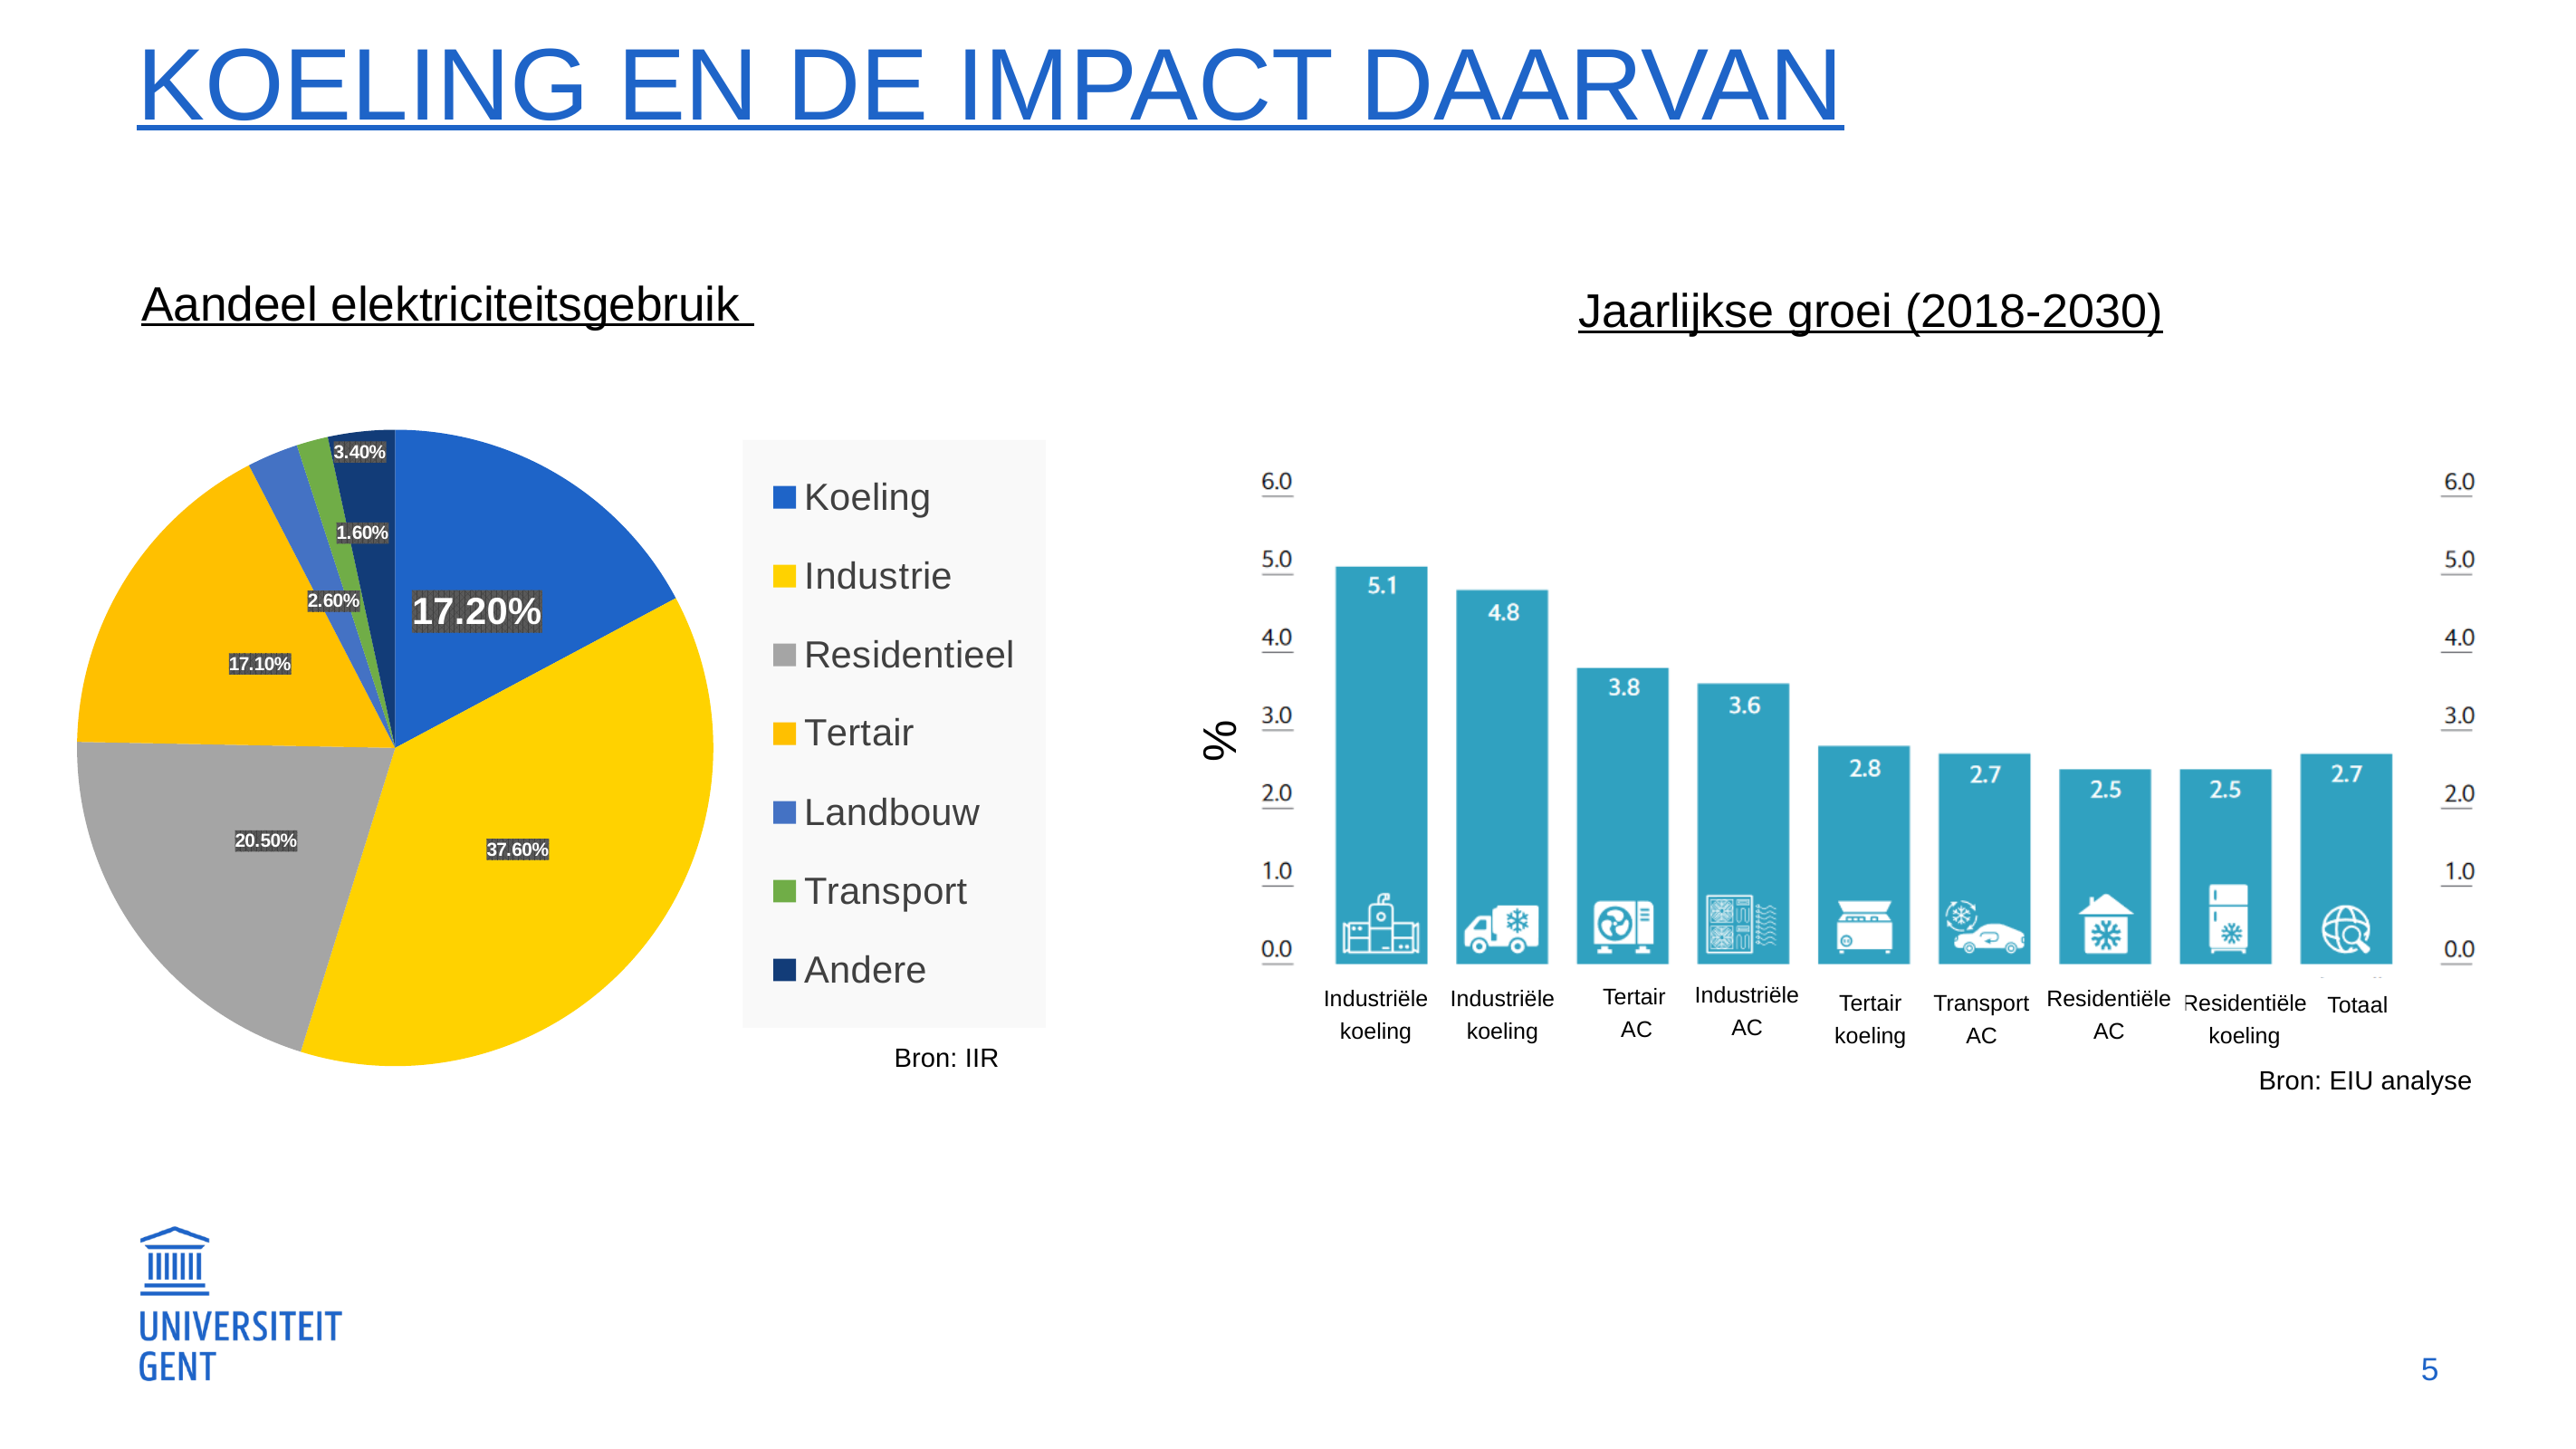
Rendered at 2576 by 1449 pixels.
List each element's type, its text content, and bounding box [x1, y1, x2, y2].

title Koeling en de impact daarvan [123, 20, 2456, 149]
text_box Aandeel elektriciteitsgebruik [128, 265, 768, 338]
chart [0, 387, 1068, 1080]
picture [72, 1174, 415, 1449]
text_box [1171, 262, 2500, 1106]
slide_number 5 [2315, 1329, 2453, 1407]
